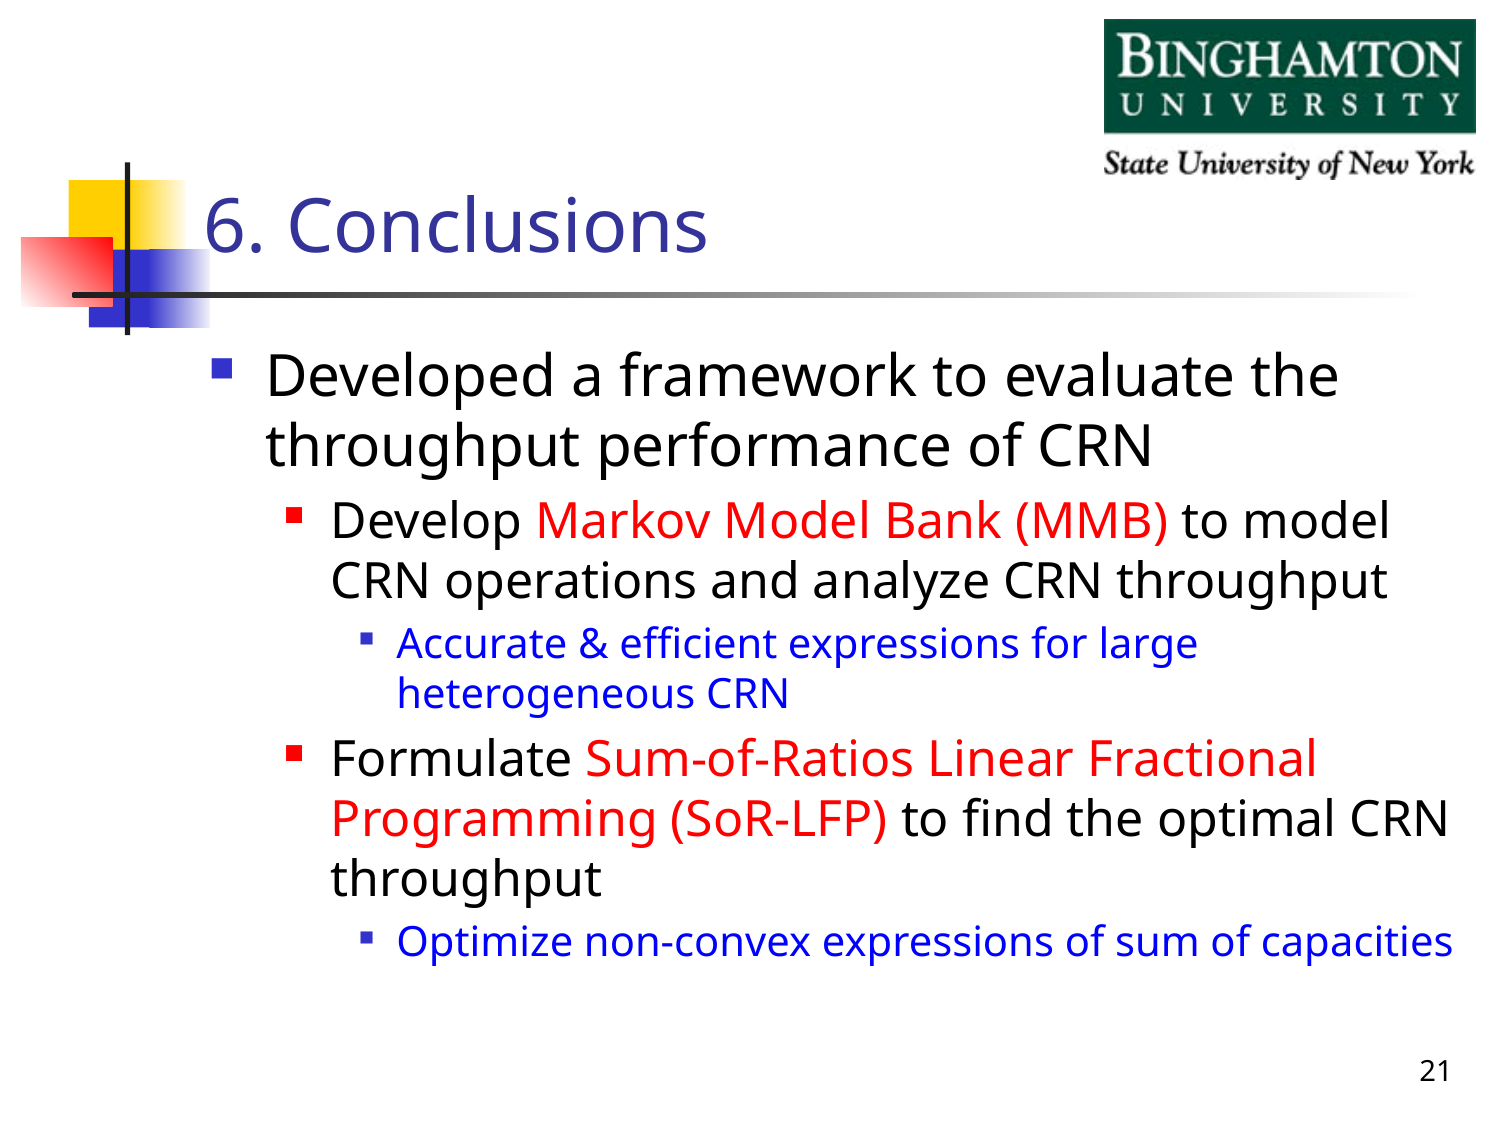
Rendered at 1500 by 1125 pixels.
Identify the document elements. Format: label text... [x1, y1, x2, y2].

slide_number 21 [1155, 1024, 1468, 1100]
title 6. Conclusions [188, 35, 1468, 275]
list Developed a framework to evaluate the throughput performance of CRN Develop Markov Model Bank (MMB) to model CRN operations and analyze CRN throughput Accurate & efficient expressions for large heterogeneous CRN Formulate Sum-of-Ratios Linear Fractional Programming (SoR-LFP) to find the optimal CRN throughput Optimize non-convex expressions of sum of capacities [193, 331, 1469, 1006]
picture [1104, 18, 1476, 181]
